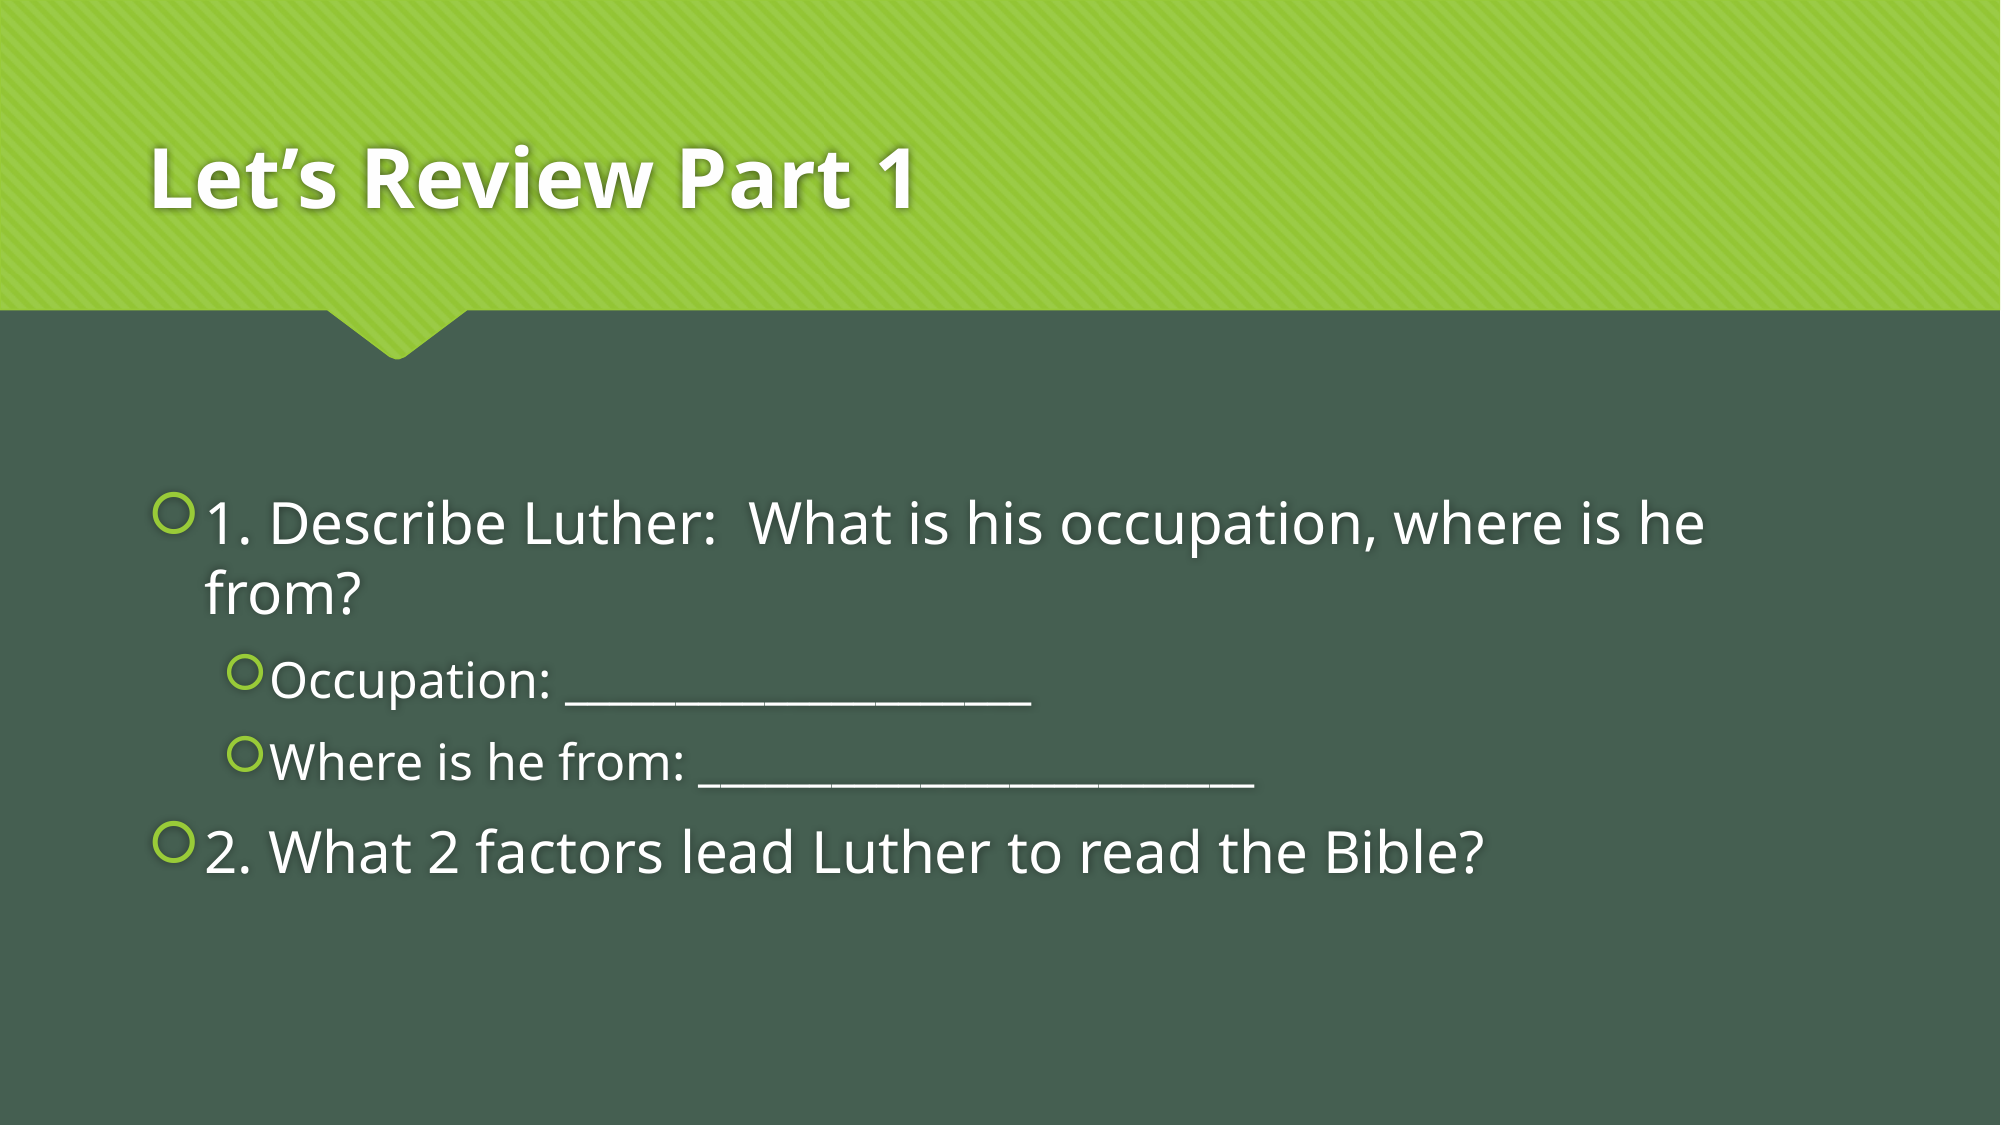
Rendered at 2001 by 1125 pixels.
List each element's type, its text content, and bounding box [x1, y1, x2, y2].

list 1. Describe Luther: What is his occupation, where is he from? Occupation: _____________________ Where is he from: _________________________ 2. What 2 factors lead Luther to read the Bible? [132, 434, 1865, 1031]
title Let’s Review Part 1 [132, 73, 1868, 233]
